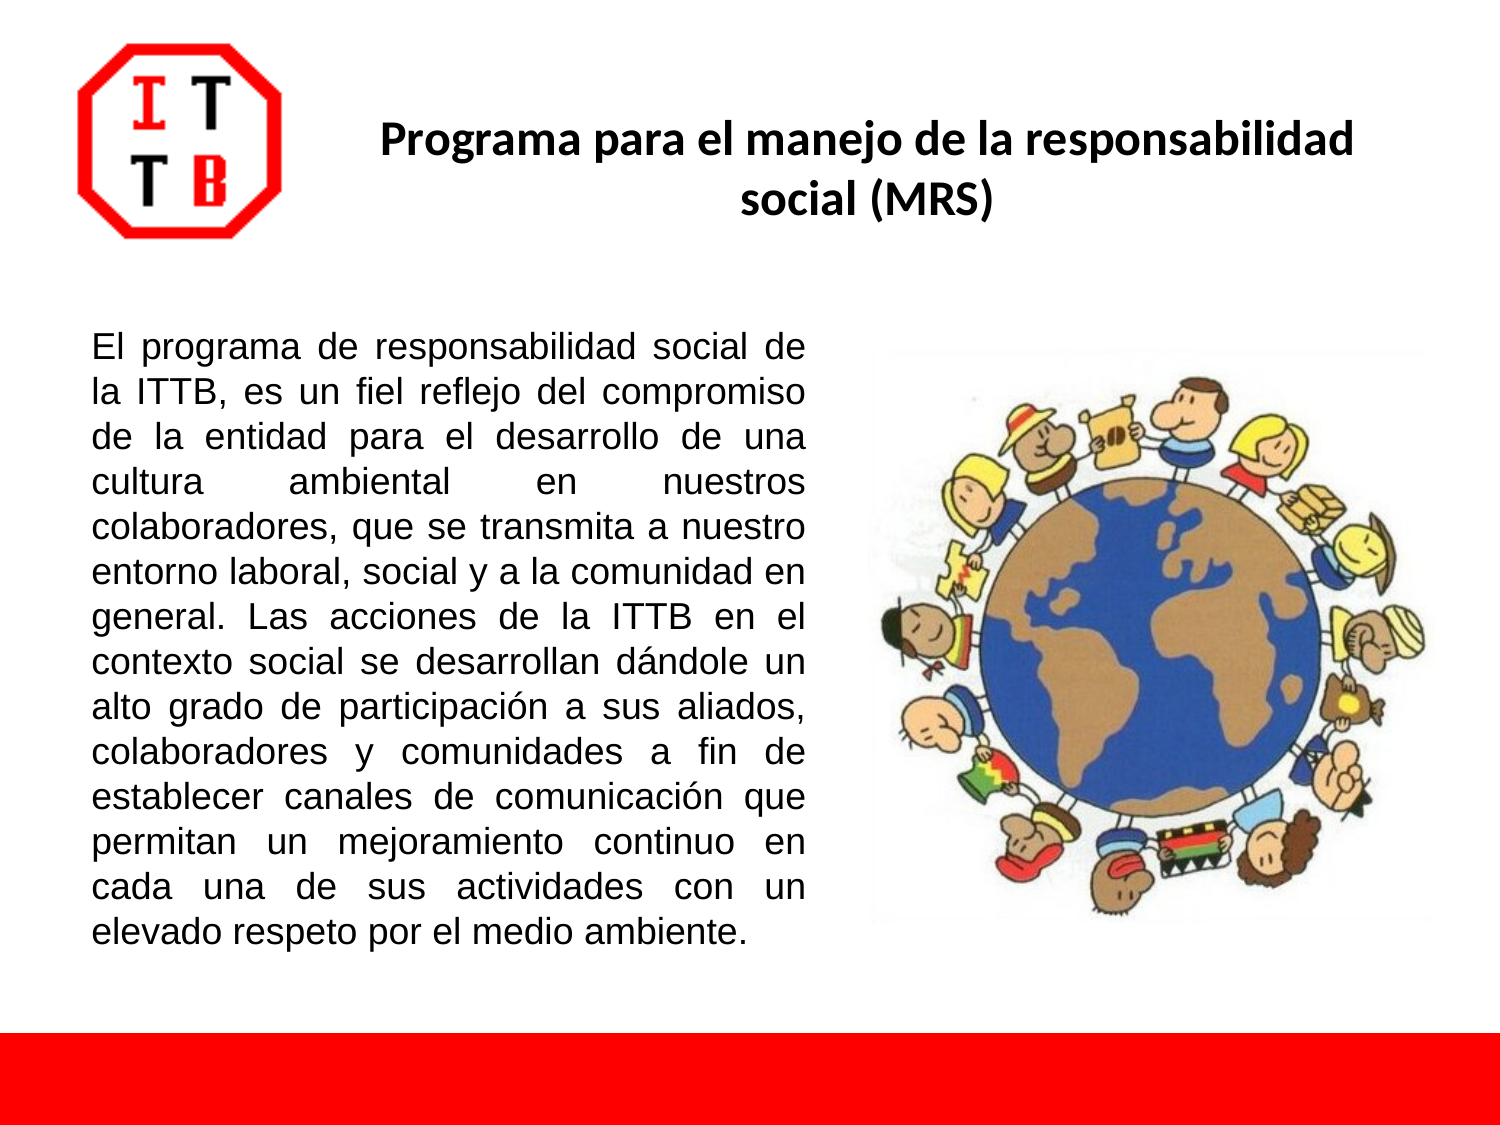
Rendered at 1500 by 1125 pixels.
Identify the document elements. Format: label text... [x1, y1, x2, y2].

text_box El programa de responsabilidad social de la ITTB, es un fiel reflejo del compromiso de la entidad para el desarrollo de una cultura ambiental en nuestros colaboradores, que se transmita a nuestro entorno laboral, social y a la comunidad en general. Las acciones de la ITTB en el contexto social se desarrollan dándole un alto grado de participación a sus aliados, colaboradores y comunidades a fin de establecer canales de comunicación que permitan un mejoramiento continuo en cada una de sus actividades con un elevado respeto por el medio ambiente. [76, 314, 821, 960]
picture [76, 42, 287, 244]
text_box Programa para el manejo de la responsabilidad social (MRS) [324, 97, 1412, 233]
picture [867, 349, 1435, 923]
